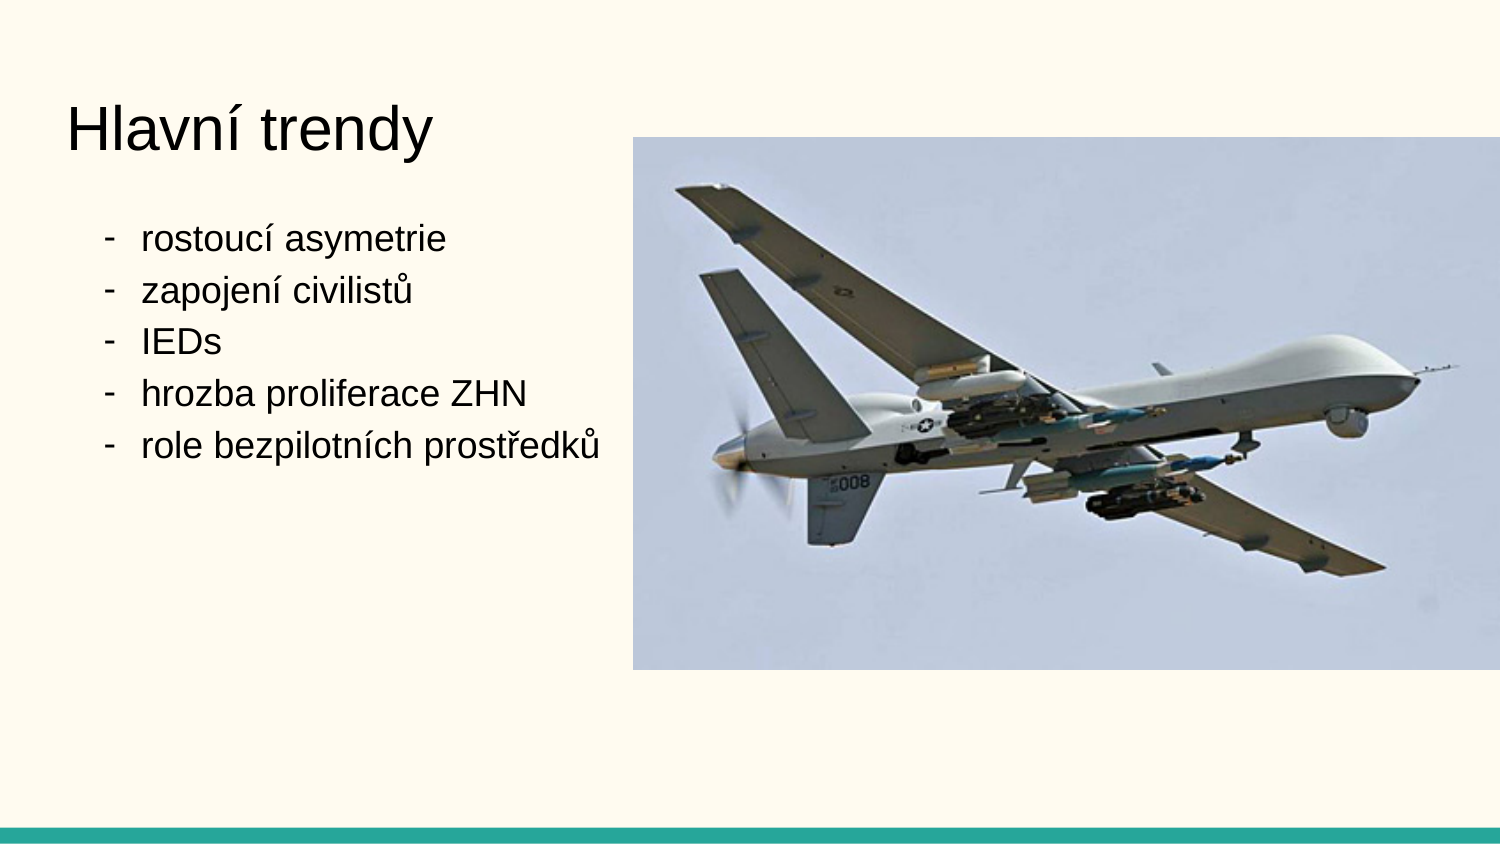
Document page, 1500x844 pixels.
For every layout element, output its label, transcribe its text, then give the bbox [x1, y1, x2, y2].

list rostoucí asymetrie zapojení civilistů IEDs hrozba proliferace ZHN role bezpilotních prostředků [51, 192, 1449, 795]
title Hlavní trendy [51, 72, 1449, 174]
picture [633, 137, 1500, 670]
